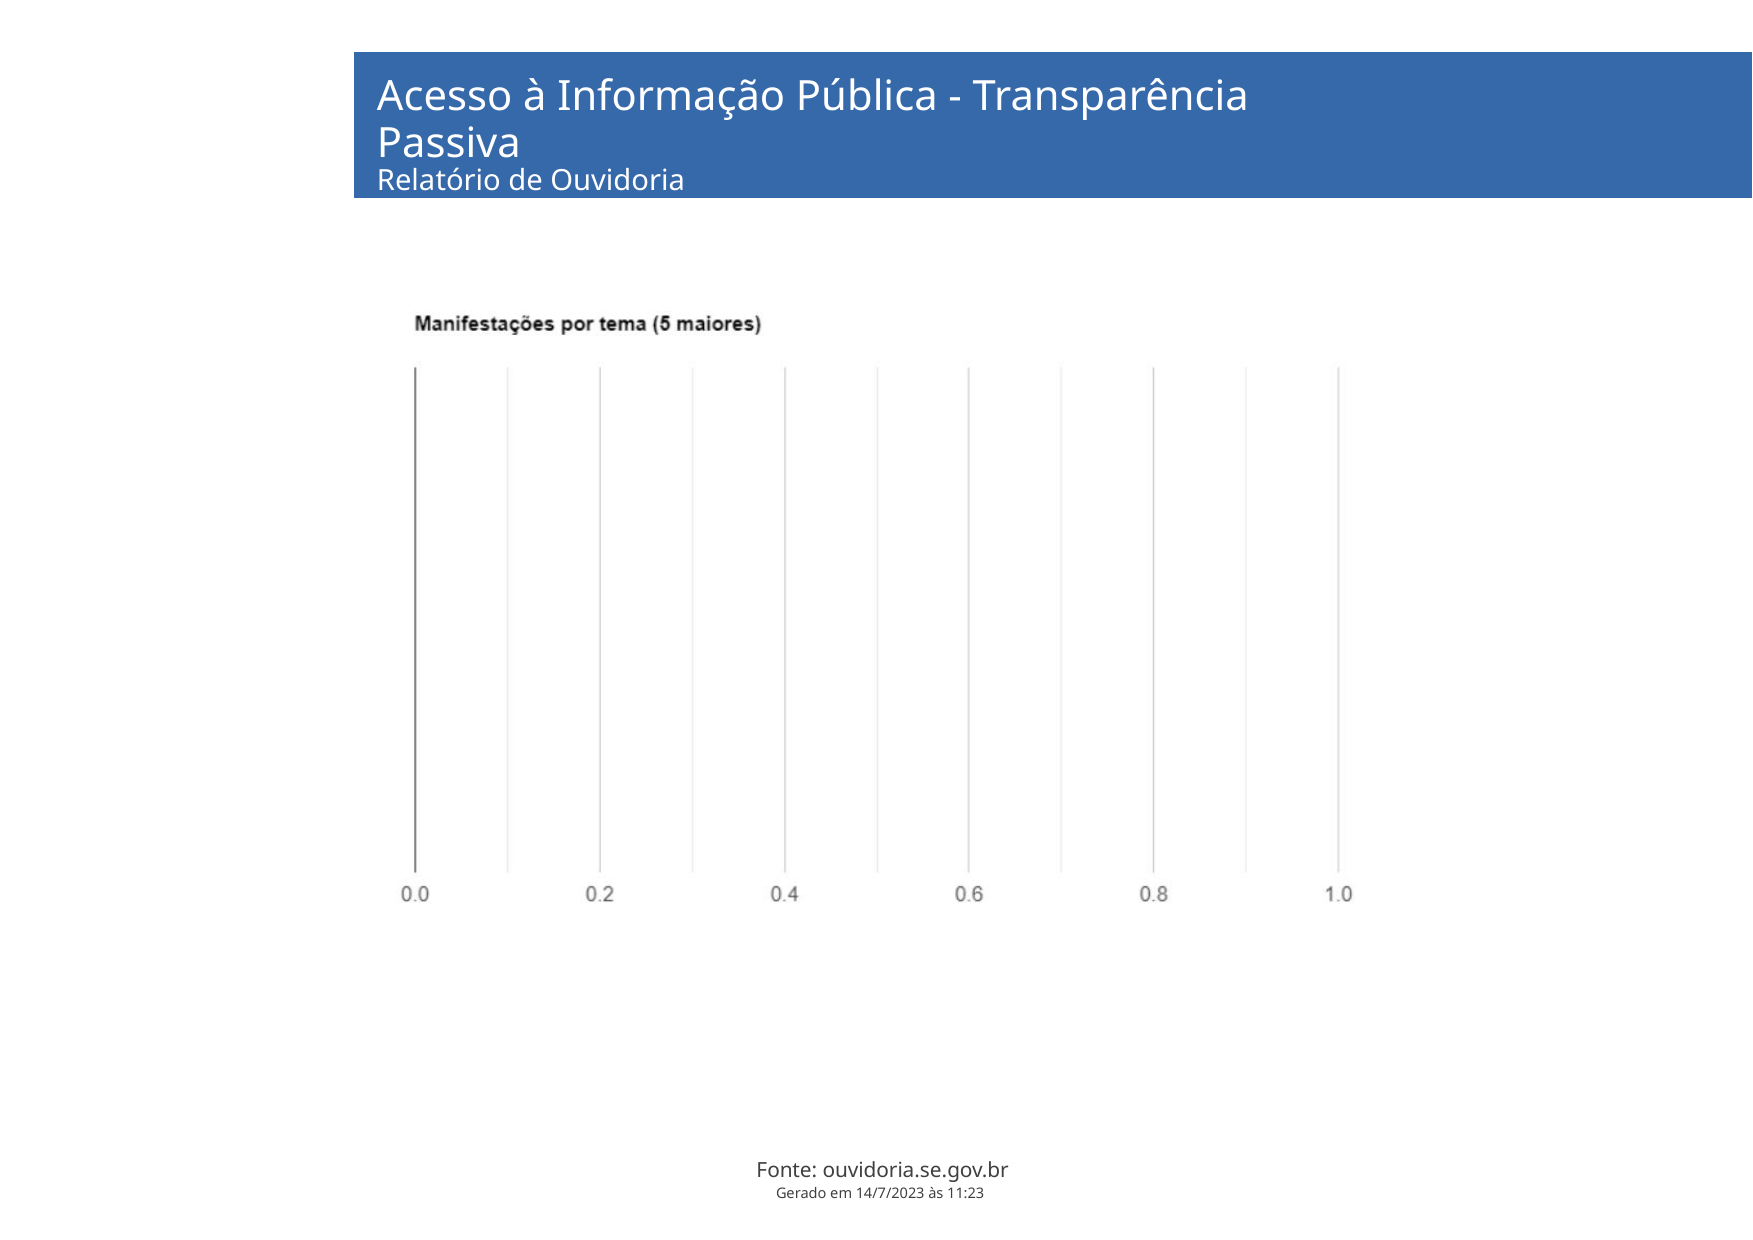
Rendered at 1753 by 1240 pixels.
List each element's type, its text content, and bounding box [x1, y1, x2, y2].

text_box Fonte: ouvidoria.se.gov.br Gerado em 14/7/2023 às 11:23 [756, 1158, 1023, 1202]
text_box [354, 52, 1752, 198]
text_box Acesso à Informação Pública - Transparência Passiva Relatório de Ouvidoria SETUR - Junho a Junho de 2023 [376, 72, 1403, 228]
text_box [155, 211, 1599, 1028]
